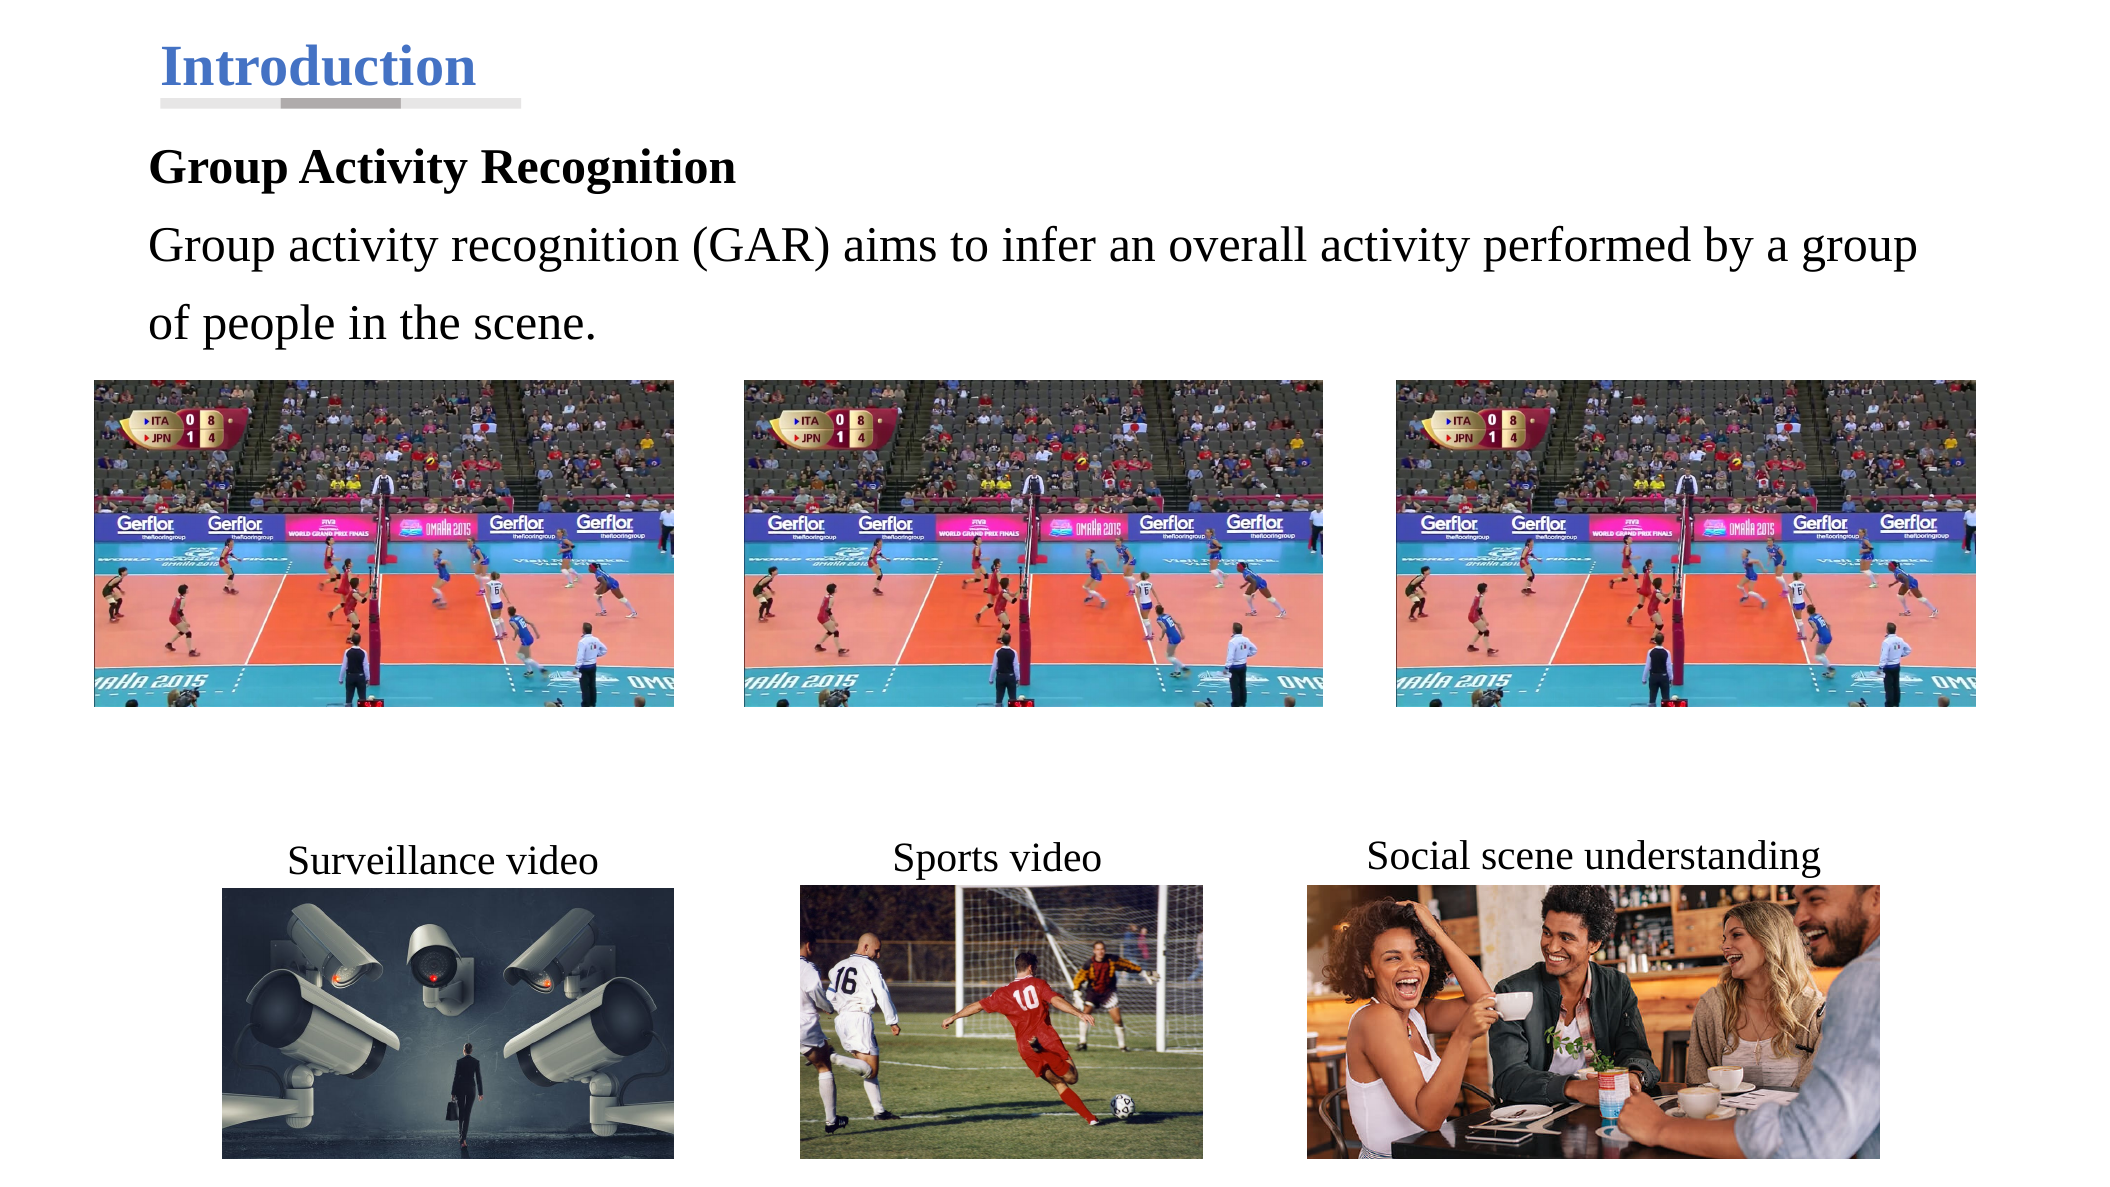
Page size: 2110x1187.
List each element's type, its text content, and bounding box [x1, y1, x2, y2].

picture [744, 380, 1323, 707]
picture [800, 885, 1203, 1159]
picture [94, 380, 674, 707]
text_box Sports video [877, 822, 1130, 885]
text_box Group Activity Recognition Group activity recognition (GAR) aims to infer an overall activity performed by a group of people in the scene. [133, 108, 1976, 358]
picture [1307, 885, 1880, 1159]
text_box Social scene understanding [1351, 820, 1870, 885]
picture [1396, 380, 1976, 707]
text_box Surveillance video [272, 825, 624, 888]
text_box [160, 98, 522, 109]
picture [222, 888, 674, 1159]
text_box Introduction [160, 27, 913, 98]
